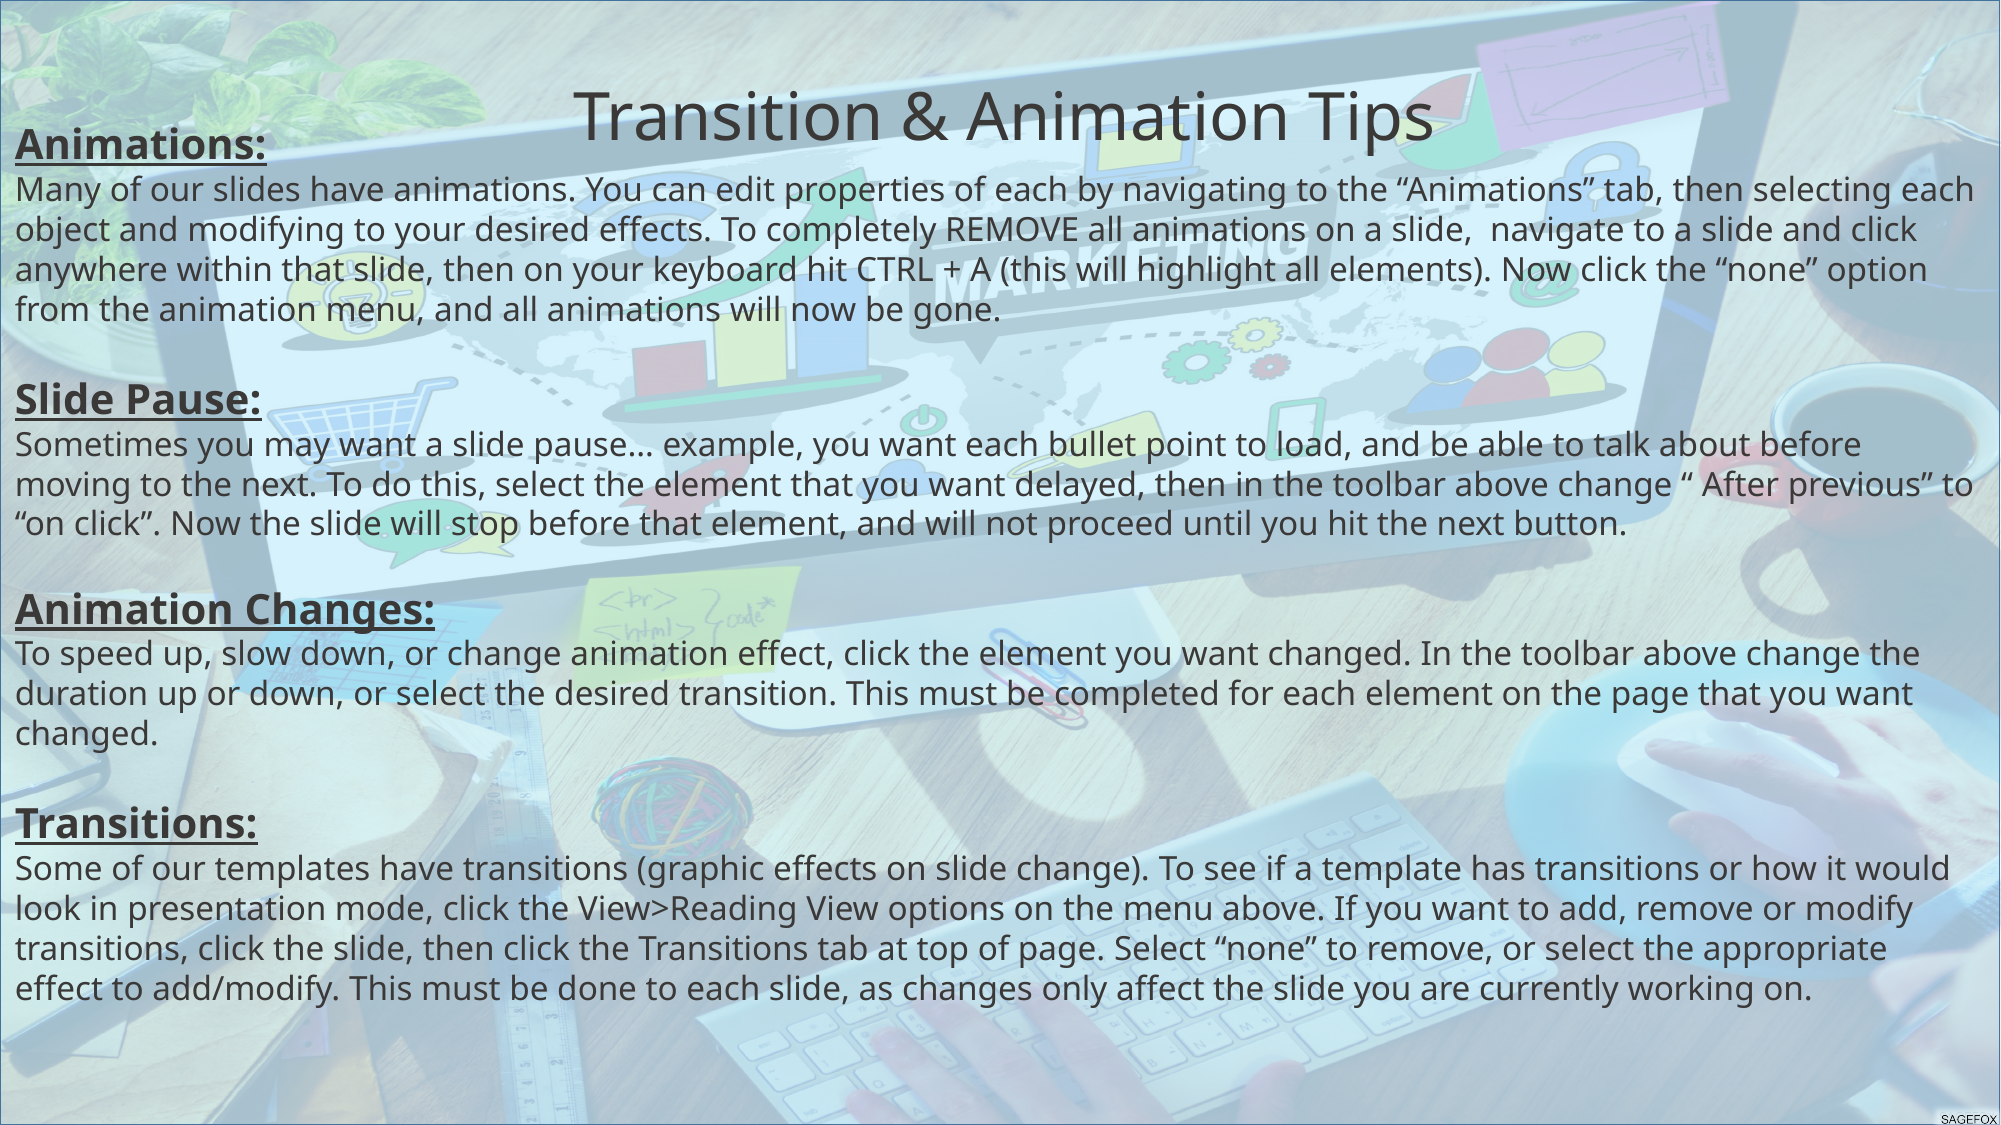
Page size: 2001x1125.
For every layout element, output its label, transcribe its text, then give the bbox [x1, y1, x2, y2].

title Transition & Animation Tips [477, 59, 1532, 177]
text_box Animations: Many of our slides have animations. You can edit properties of each by navigating to the “Animations” tab, then selecting each object and modifying to your desired effects. To completely REMOVE all animations on a slide, navigate to a slide and click anywhere within that slide, then on your keyboard hit CTRL + A (this will highlight all elements). Now click the “none” option from the animation menu, and all animations will now be gone. Slide Pause: Sometimes you may want a slide pause… example, you want each bullet point to load, and be able to talk about before moving to the next. To do this, select the element that you want delayed, then in the toolbar above change “ After previous” to “on click”. Now the slide will stop before that element, and will not proceed until you hit the next button. Animation Changes: To speed up, slow down, or change animation effect, click the element you want changed. In the toolbar above change the duration up or down, or select the desired transition. This must be completed for each element on the page that you want changed. Transitions: Some of our templates have transitions (graphic effects on slide change). To see if a template has transitions or how it would look in presentation mode, click the View>Reading View options on the menu above. If you want to add, remove or modify transitions, click the slide, then click the Transitions tab at top of page. Select “none” to remove, or select the appropriate effect to add/modify. This must be done to each slide, as changes only affect the slide you are currently working on. [0, 0, 2000, 1125]
picture [1938, 1114, 1999, 1125]
